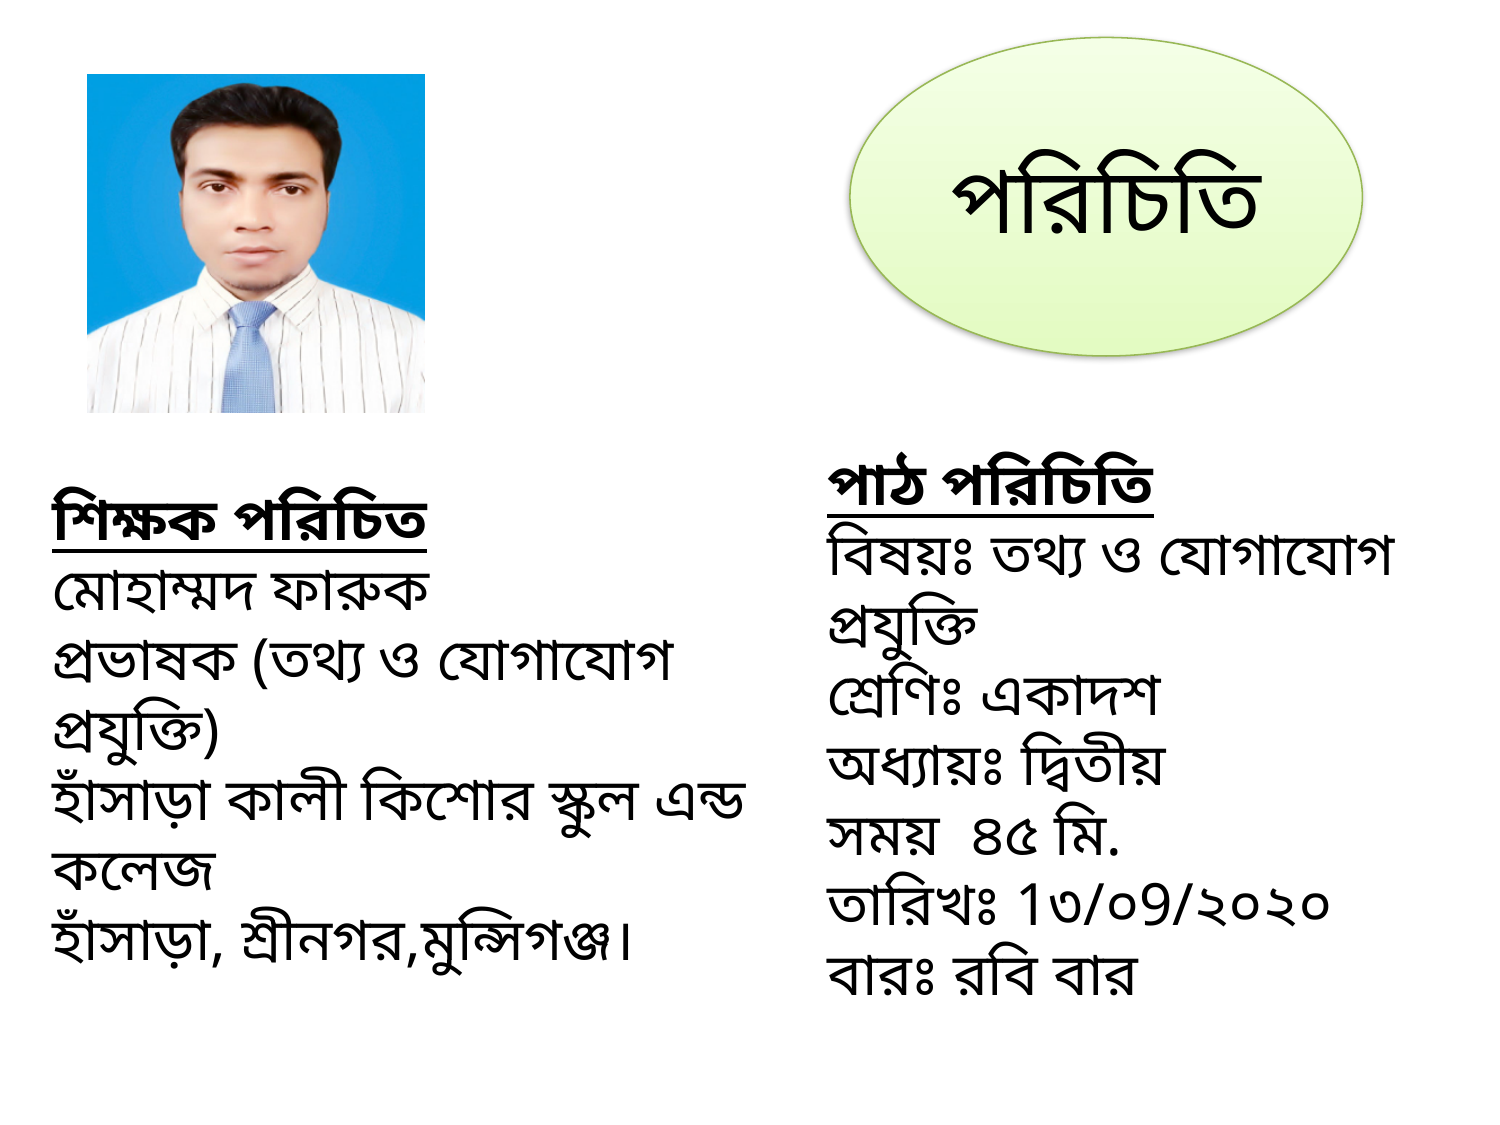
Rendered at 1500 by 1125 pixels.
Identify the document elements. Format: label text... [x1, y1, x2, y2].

title পাঠ পরিচিতি বিষয়ঃ তথ্য ও যোগাযোগ প্রযুক্তি শ্রেণিঃ একাদশ অধ্যায়ঃ দ্বিতীয় সময় ৪৫ মি. তারিখঃ 1৩/০9/২০২০ বারঃ রবি বার [812, 450, 1450, 1075]
text_box শিক্ষক পরিচিত মোহাম্মদ ফারুক প্রভাষক (তথ্য ও যোগাযোগ প্রযুক্তি) হাঁসাড়া কালী কিশোর স্কুল এন্ড কলেজ হাঁসাড়া, শ্রীনগর,মুন্সিগঞ্জ। [37, 462, 775, 1063]
text_box পরিচিতি [849, 36, 1364, 357]
picture [87, 83, 426, 413]
